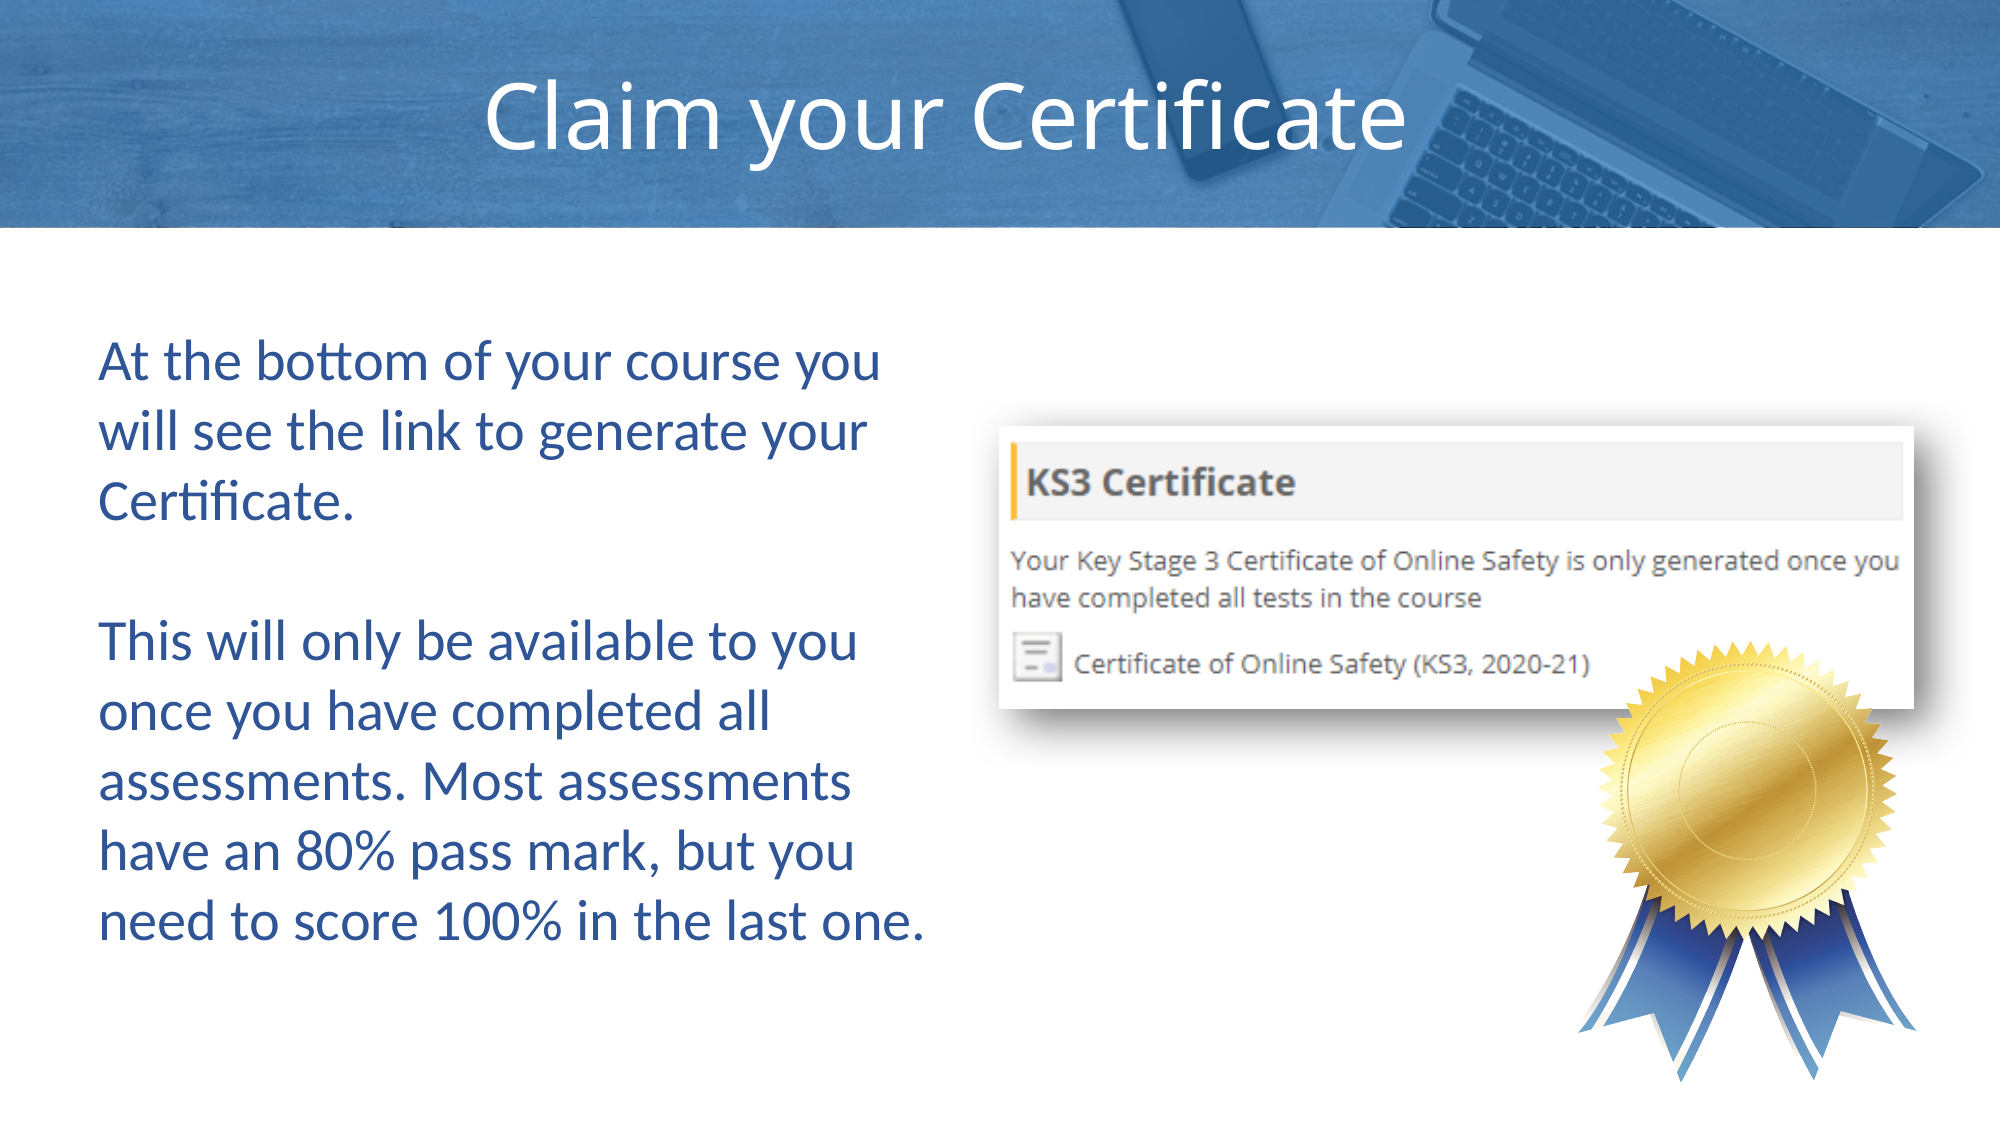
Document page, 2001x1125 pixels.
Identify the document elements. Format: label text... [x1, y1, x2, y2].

picture [0, 0, 2000, 228]
picture [999, 426, 1917, 1084]
text_box At the bottom of your course you will see the link to generate your Certificate. This will only be available to you once you have completed all assessments. Most assessments have an 80% pass mark, but you need to score 100% in the last one. [83, 314, 955, 960]
